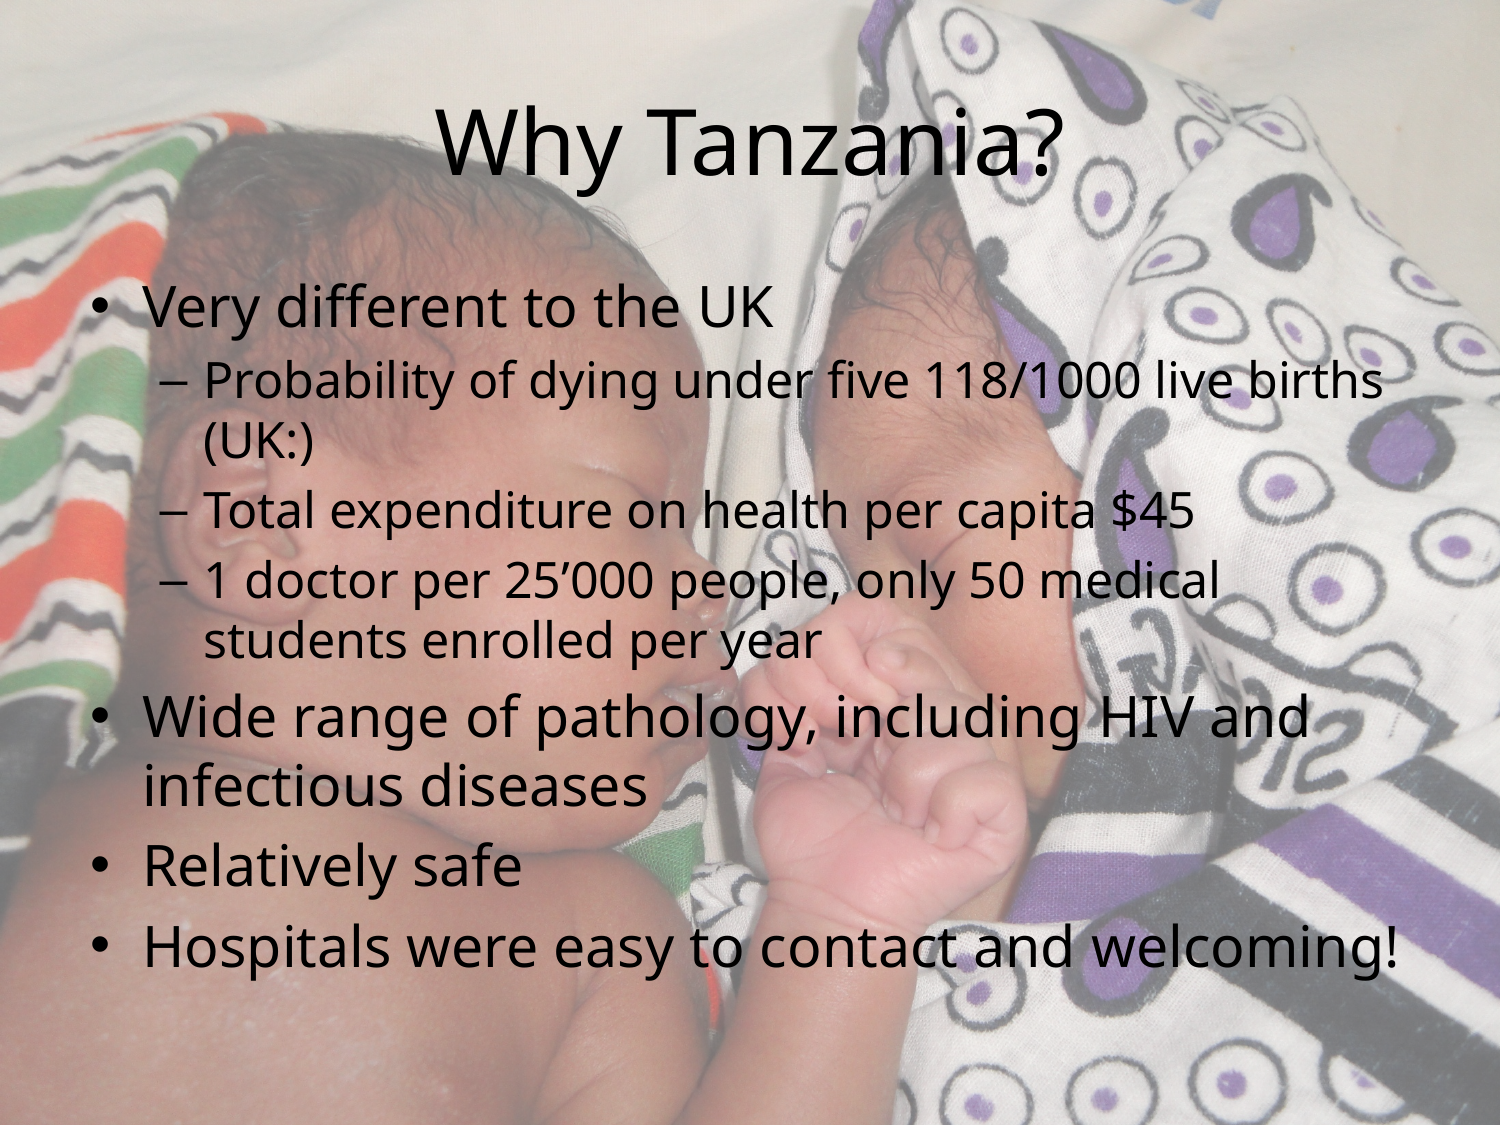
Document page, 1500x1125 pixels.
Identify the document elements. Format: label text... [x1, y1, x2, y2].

title Why Tanzania? [75, 45, 1425, 233]
list Very different to the UK Probability of dying under five 118/1000 live births (UK:) Total expenditure on health per capita $45 1 doctor per 25’000 people, only 50 medical students enrolled per year Wide range of pathology, including HIV and infectious diseases Relatively safe Hospitals were easy to contact and welcoming! [75, 262, 1425, 1005]
